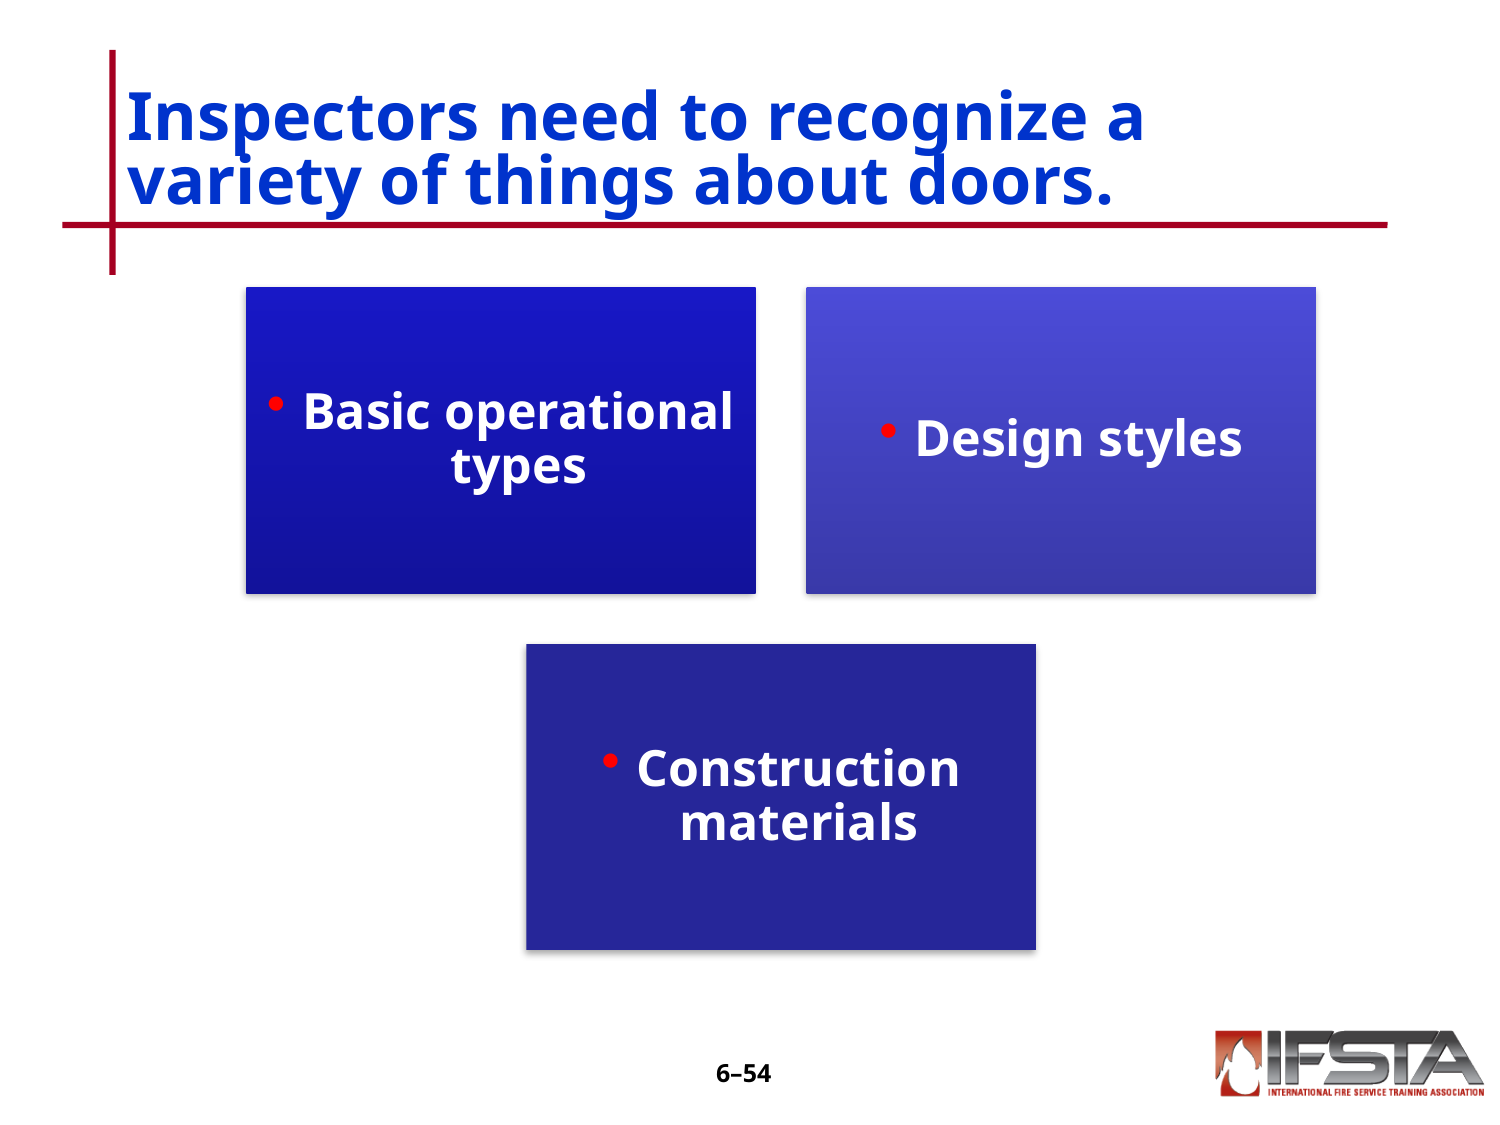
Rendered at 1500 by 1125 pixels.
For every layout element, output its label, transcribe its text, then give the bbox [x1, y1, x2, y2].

picture [1215, 1030, 1485, 1099]
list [162, 287, 1401, 951]
title Inspectors need to recognize a variety of things about doors. [112, 81, 1388, 238]
slide_number 6–53 [587, 1050, 900, 1125]
